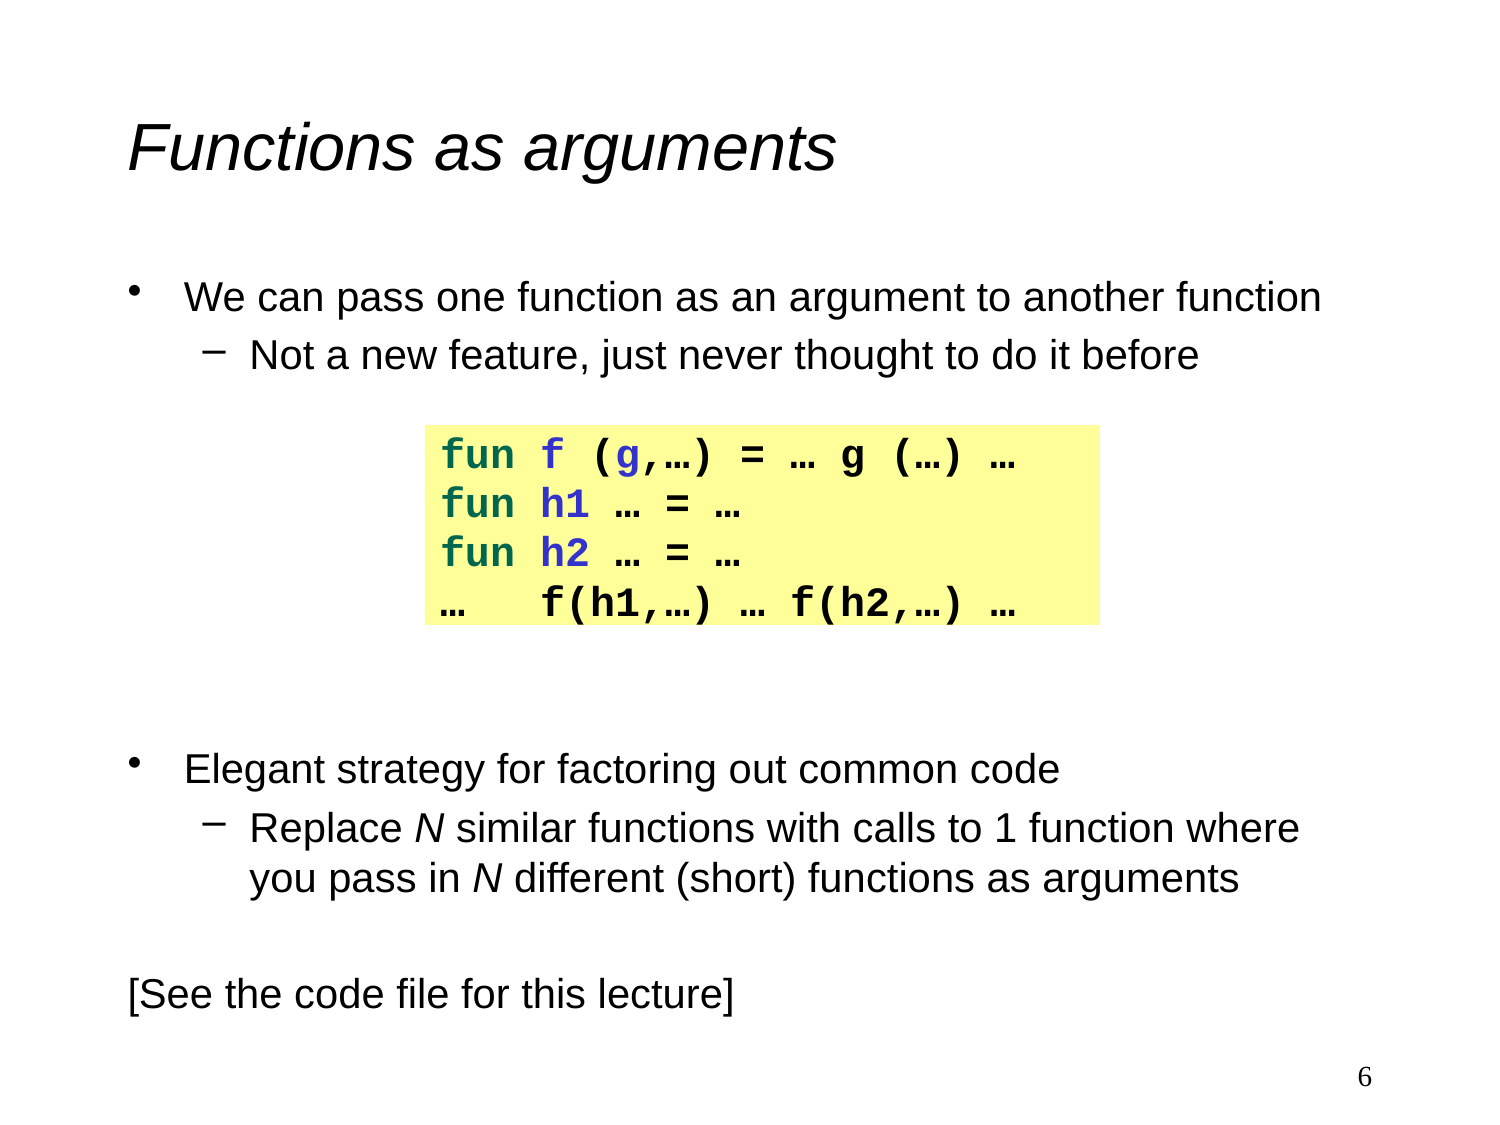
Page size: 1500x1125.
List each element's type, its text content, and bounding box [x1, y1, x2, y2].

list We can pass one function as an argument to another function Not a new feature, just never thought to do it before Elegant strategy for factoring out common code Replace N similar functions with calls to 1 function where you pass in N different (short) functions as arguments [See the code file for this lecture] [112, 262, 1388, 1001]
slide_number 6 [1074, 1049, 1388, 1125]
text_box fun f (g,…) = … g (…) … fun h1 … = … fun h2 … = … … f(h1,…) … f(h2,…) … [424, 425, 1100, 625]
title Functions as arguments [112, 49, 1388, 238]
